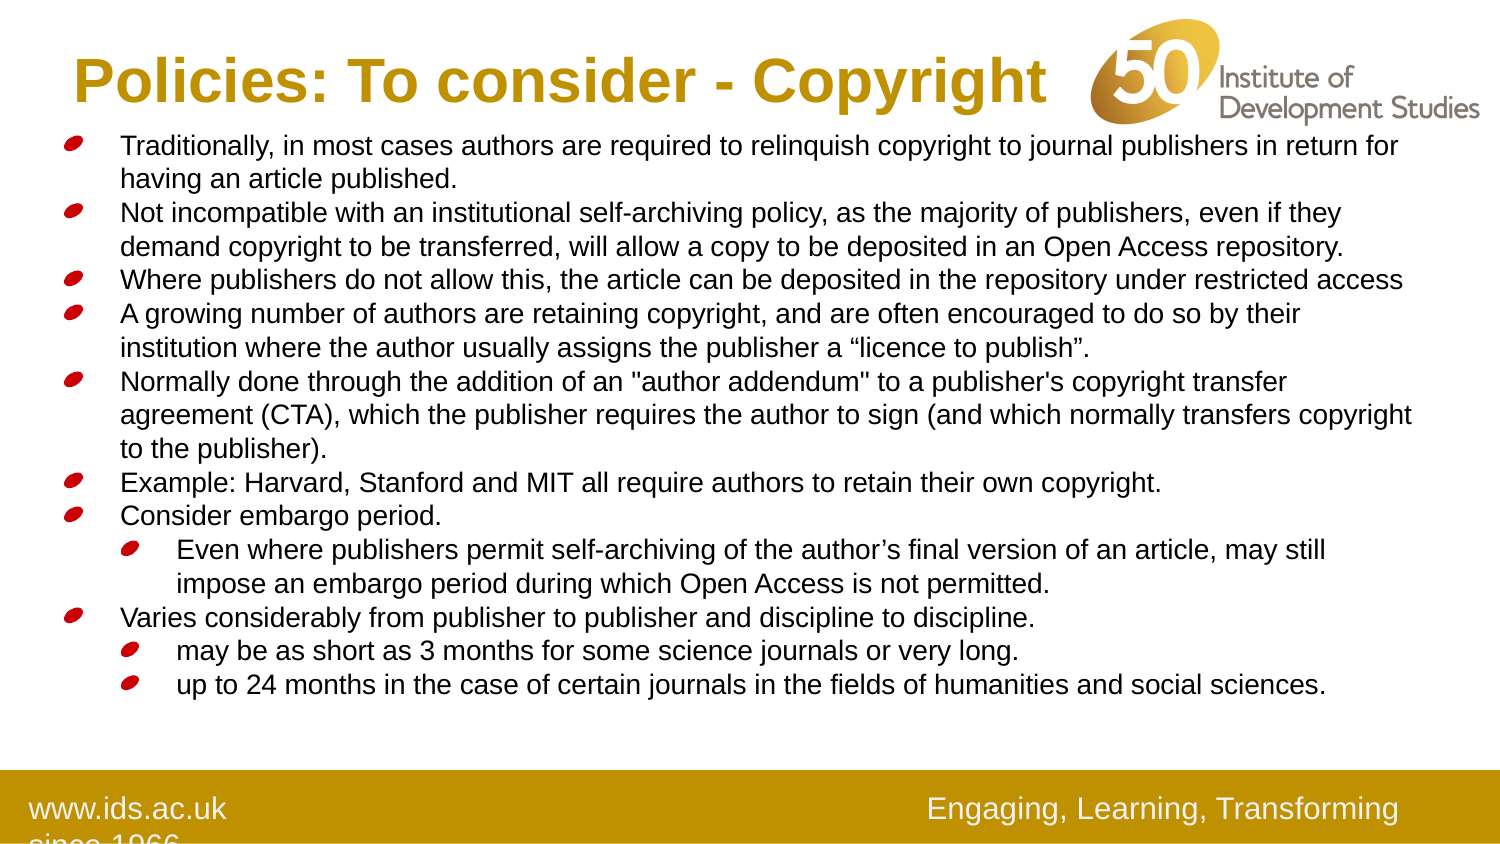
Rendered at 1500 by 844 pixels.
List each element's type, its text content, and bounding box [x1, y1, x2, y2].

picture [63, 369, 84, 390]
picture [120, 538, 140, 559]
picture [63, 605, 84, 626]
text_box Traditionally, in most cases authors are required to relinquish copyright to journal publishers in return for having an article published. Not incompatible with an institutional self-archiving policy, as the majority of publishers, even if they demand copyright to be transferred, will allow a copy to be deposited in an Open Access repository. Where publishers do not allow this, the article can be deposited in the repository under restricted access A growing number of authors are retaining copyright, and are often encouraged to do so by their institution where the author usually assigns the publisher a “licence to publish”. Normally done through the addition of an "author addendum" to a publisher's copyright transfer agreement (CTA), which the publisher requires the author to sign (and which normally transfers copyright to the publisher). Example: Harvard, Stanford and MIT all require authors to retain their own copyright. Consider embargo period. Even where publishers permit self-archiving of the author’s final version of an article, may still impose an embargo period during which Open Access is not permitted. Varies considerably from publisher to publisher and discipline to discipline. may be as short as 3 months for some science journals or very long. up to 24 months in the case of certain journals in the fields of humanities and social sciences. [49, 119, 1428, 708]
picture [1089, 17, 1482, 128]
picture [63, 504, 84, 525]
picture [120, 639, 140, 660]
text_box [0, 769, 1500, 844]
picture [63, 470, 84, 491]
picture [120, 673, 140, 693]
text_box Policies: To consider - Copyright [59, 32, 1076, 122]
picture [63, 201, 84, 221]
picture [63, 268, 84, 289]
picture [63, 302, 84, 323]
text_box www.ids.ac.uk Engaging, Learning, Transforming since 1966 [13, 780, 1490, 844]
picture [63, 133, 84, 154]
